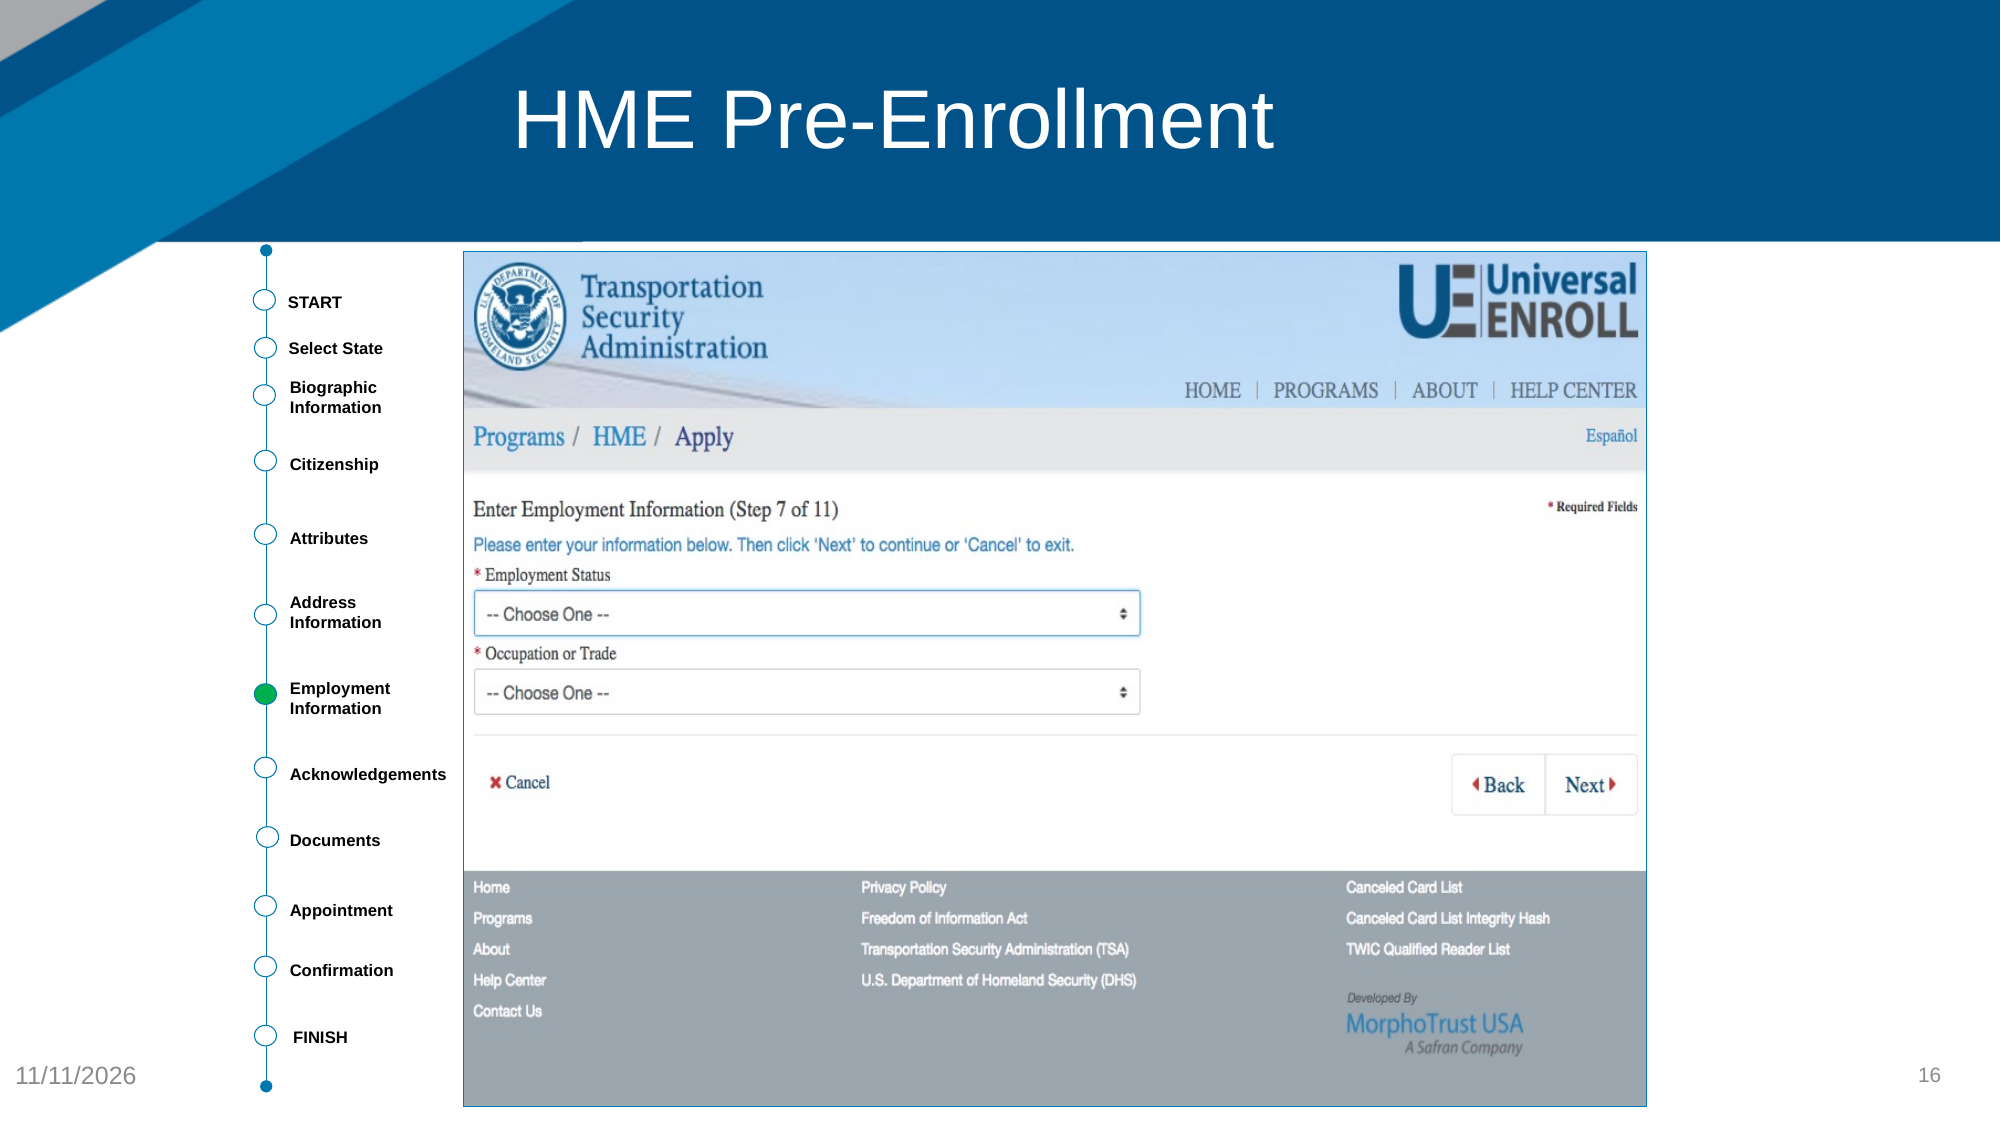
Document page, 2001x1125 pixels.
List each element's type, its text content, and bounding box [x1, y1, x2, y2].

text_box Select State [273, 330, 400, 366]
text_box [253, 603, 266, 626]
text_box Acknowledgements [274, 756, 463, 791]
text_box [255, 826, 266, 848]
text_box [267, 683, 278, 705]
text_box Citizenship [274, 446, 401, 481]
text_box [253, 683, 266, 705]
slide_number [0, 1044, 175, 1105]
text_box [267, 604, 278, 626]
text_box [253, 895, 266, 917]
text_box Biographic Information [274, 369, 401, 425]
picture [0, 0, 200, 116]
text_box [253, 756, 266, 779]
text_box [267, 1024, 273, 1047]
text_box START [268, 284, 362, 319]
text_box [267, 756, 278, 779]
text_box [253, 449, 266, 472]
text_box Attributes [274, 520, 401, 556]
text_box [253, 523, 266, 545]
text_box [267, 826, 280, 848]
text_box Employment Information [274, 670, 433, 725]
text_box [267, 289, 276, 311]
text_box FINISH [273, 1019, 368, 1054]
title HME Pre-Enrollment [512, 0, 1844, 243]
text_box Documents [274, 821, 463, 857]
text_box [252, 384, 266, 406]
text_box [267, 955, 278, 978]
picture [465, 253, 1645, 1105]
text_box [253, 955, 266, 978]
text_box Address Information [274, 584, 401, 640]
text_box [253, 1024, 266, 1047]
picture [0, 0, 2000, 352]
text_box [267, 337, 273, 359]
slide_number 16 [1843, 1043, 1942, 1104]
text_box [267, 450, 278, 472]
text_box [267, 384, 276, 406]
text_box [252, 289, 266, 311]
text_box [267, 523, 278, 545]
text_box [267, 895, 274, 917]
text_box Appointment [274, 892, 433, 928]
text_box [253, 336, 266, 359]
text_box Confirmation [274, 952, 441, 987]
